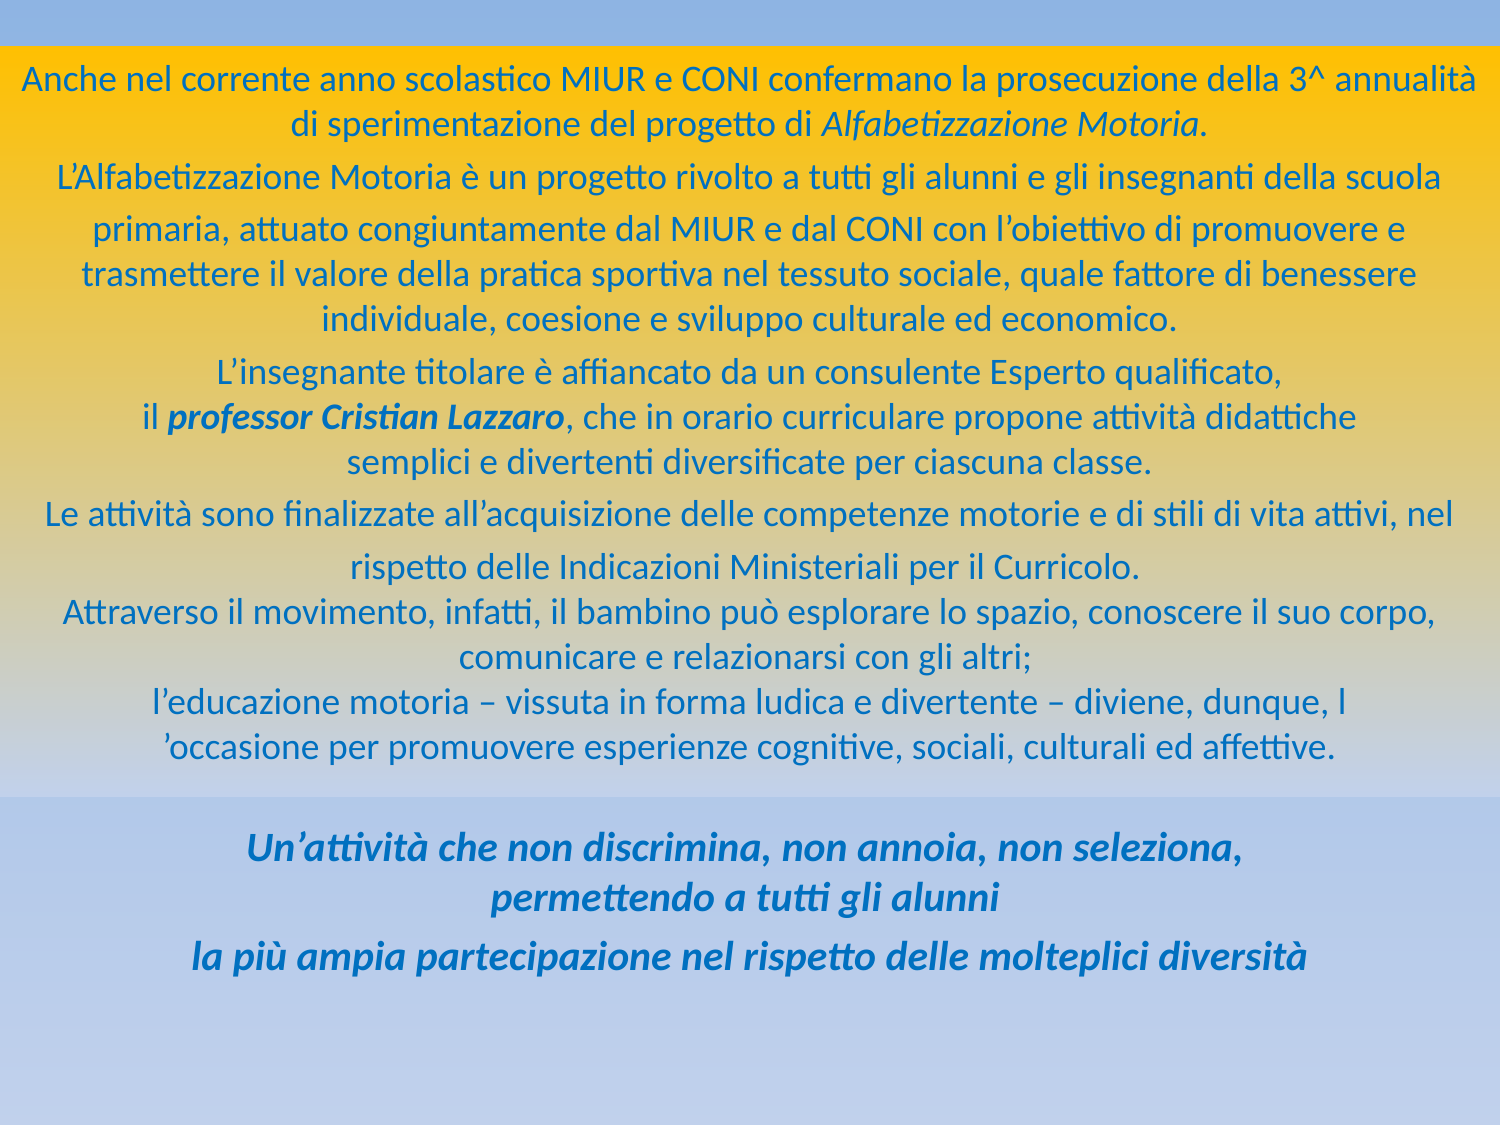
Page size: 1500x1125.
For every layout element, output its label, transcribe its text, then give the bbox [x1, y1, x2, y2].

subtitle Anche nel corrente anno scolastico MIUR e CONI confermano la prosecuzione della 3^ annualità di sperimentazione del progetto di Alfabetizzazione Motoria. L’Alfabetizzazione Motoria è un progetto rivolto a tutti gli alunni e gli insegnanti della scuola primaria, attuato congiuntamente dal MIUR e dal CONI con l’obiettivo di promuovere e trasmettere il valore della pratica sportiva nel tessuto sociale, quale fattore di benessere individuale, coesione e sviluppo culturale ed economico. L’insegnante titolare è affiancato da un consulente Esperto qualificato, il professor Cristian Lazzaro, che in orario curriculare propone attività didattiche semplici e divertenti diversificate per ciascuna classe. Le attività sono finalizzate all’acquisizione delle competenze motorie e di stili di vita attivi, nel rispetto delle Indicazioni Ministeriali per il Curricolo. Attraverso il movimento, infatti, il bambino può esplorare lo spazio, conoscere il suo corpo, comunicare e relazionarsi con gli altri; l’educazione motoria – vissuta in forma ludica e divertente – diviene, dunque, l ’occasione per promuovere esperienze cognitive, sociali, culturali ed affettive. Un’attività che non discrimina, non annoia, non seleziona, permettendo a tutti gli alunni la più ampia partecipazione nel rispetto delle molteplici diversità [0, 46, 1500, 797]
